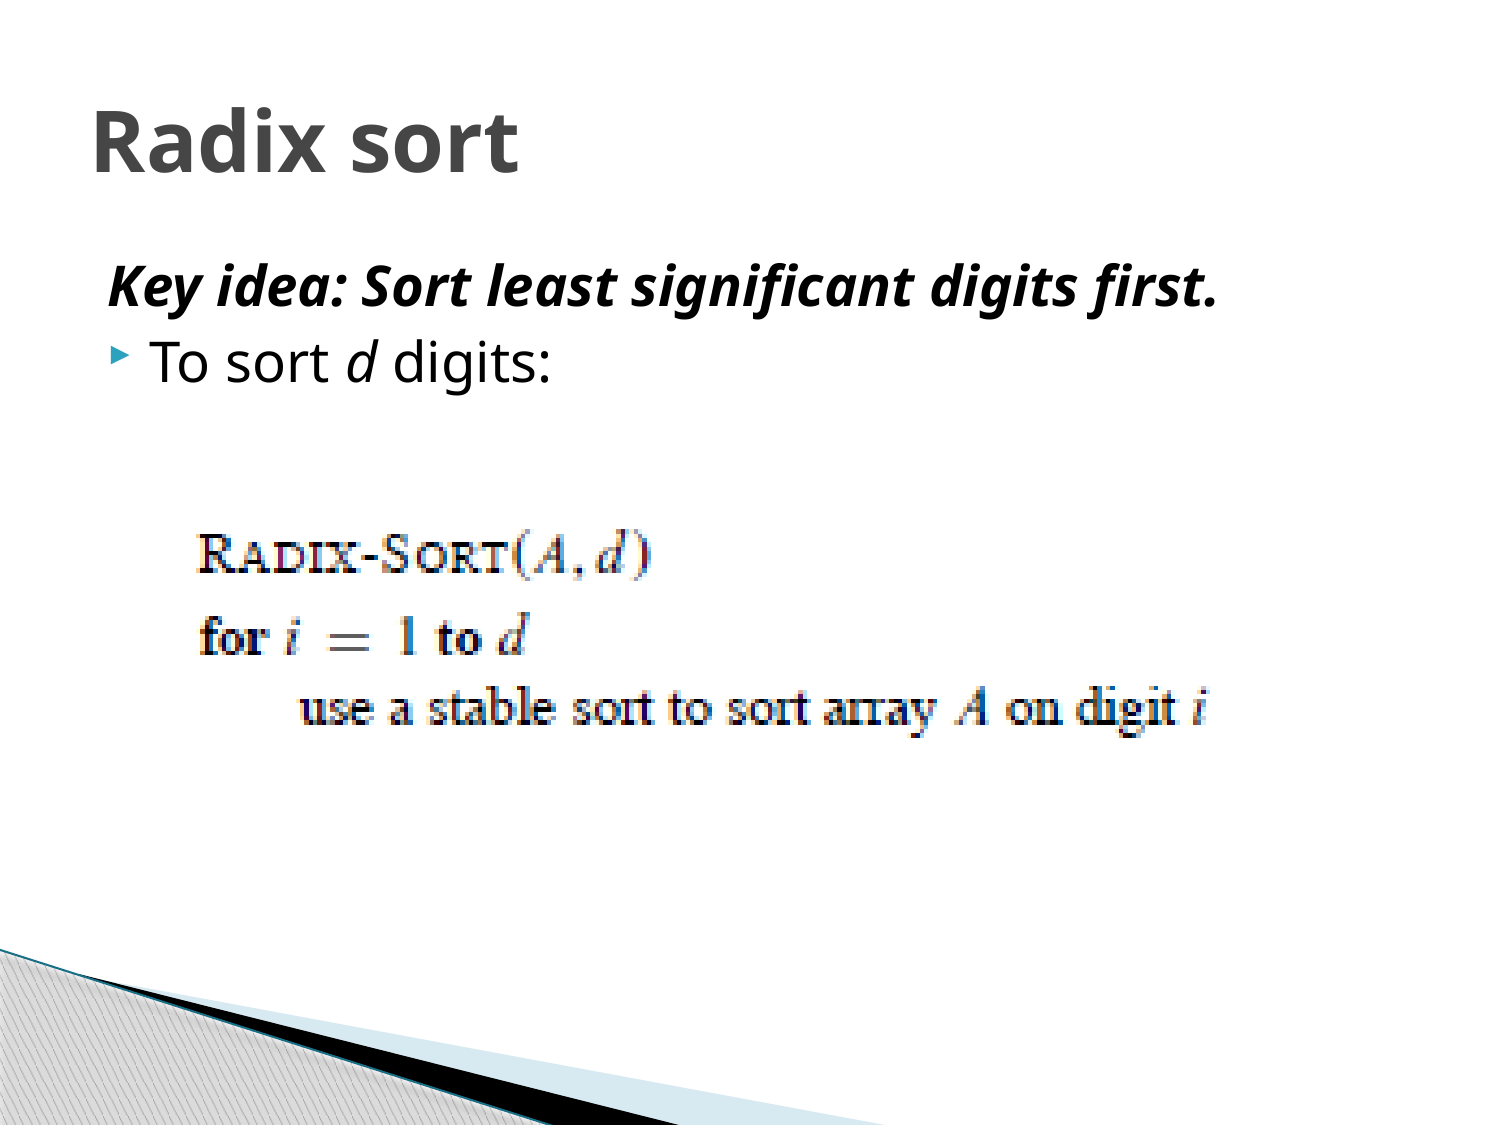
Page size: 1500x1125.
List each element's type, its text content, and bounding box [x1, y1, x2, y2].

title Radix sort [75, 45, 1425, 233]
list Key idea: Sort least significant digits first. To sort d digits: [75, 243, 1425, 986]
picture [187, 521, 1232, 748]
